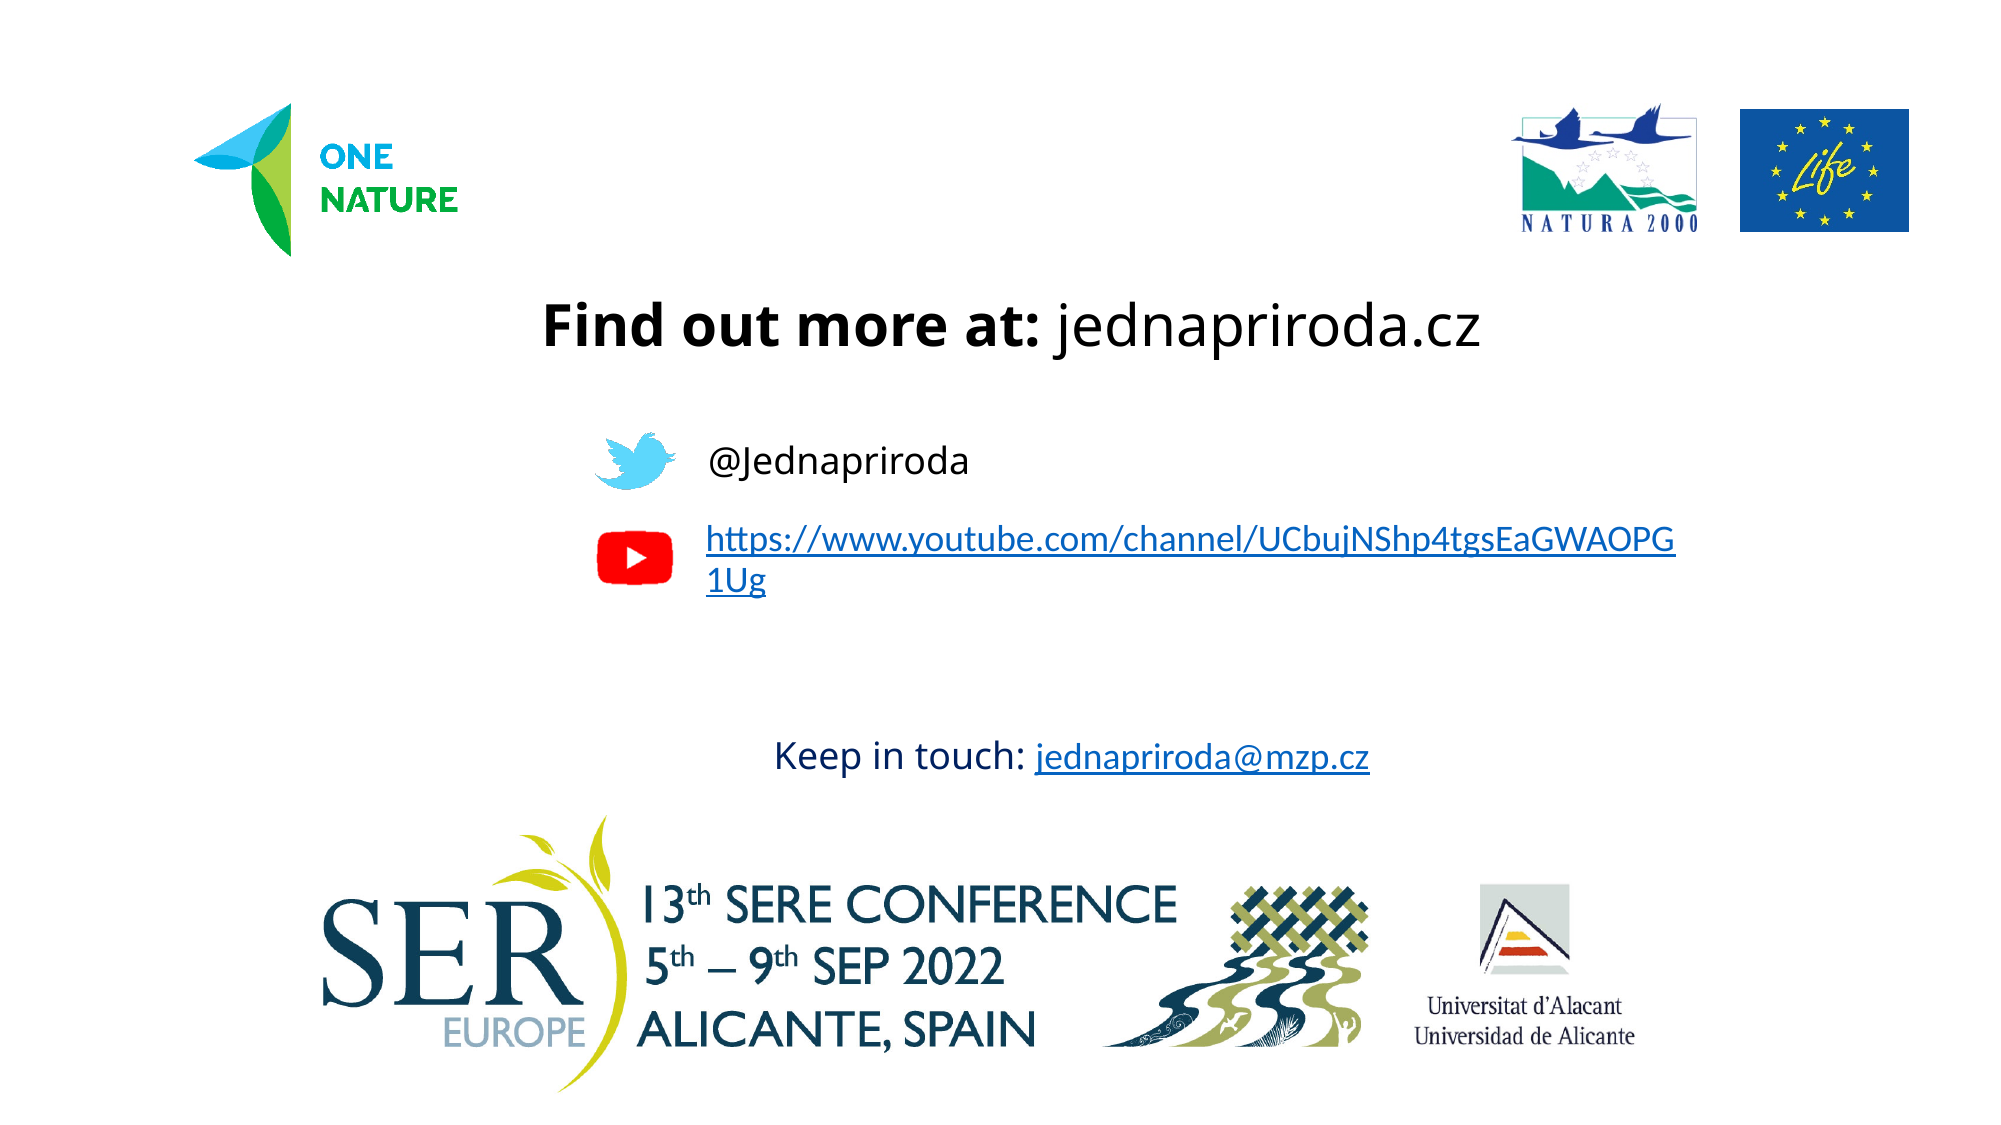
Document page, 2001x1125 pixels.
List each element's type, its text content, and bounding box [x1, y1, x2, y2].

picture [575, 427, 694, 494]
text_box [1511, 103, 1909, 232]
text_box https://www.youtube.com/channel/UCbujNShp4tgsEaGWAOPG1Ug [691, 503, 1691, 567]
text_box Keep in touch: jednapriroda@mzp.cz [758, 724, 1697, 785]
picture [193, 103, 458, 257]
text_box Find out more at: jednapriroda.cz [424, 280, 1599, 366]
picture [578, 501, 691, 615]
picture [0, 791, 1984, 1116]
text_box @Jednapriroda [694, 429, 1076, 490]
